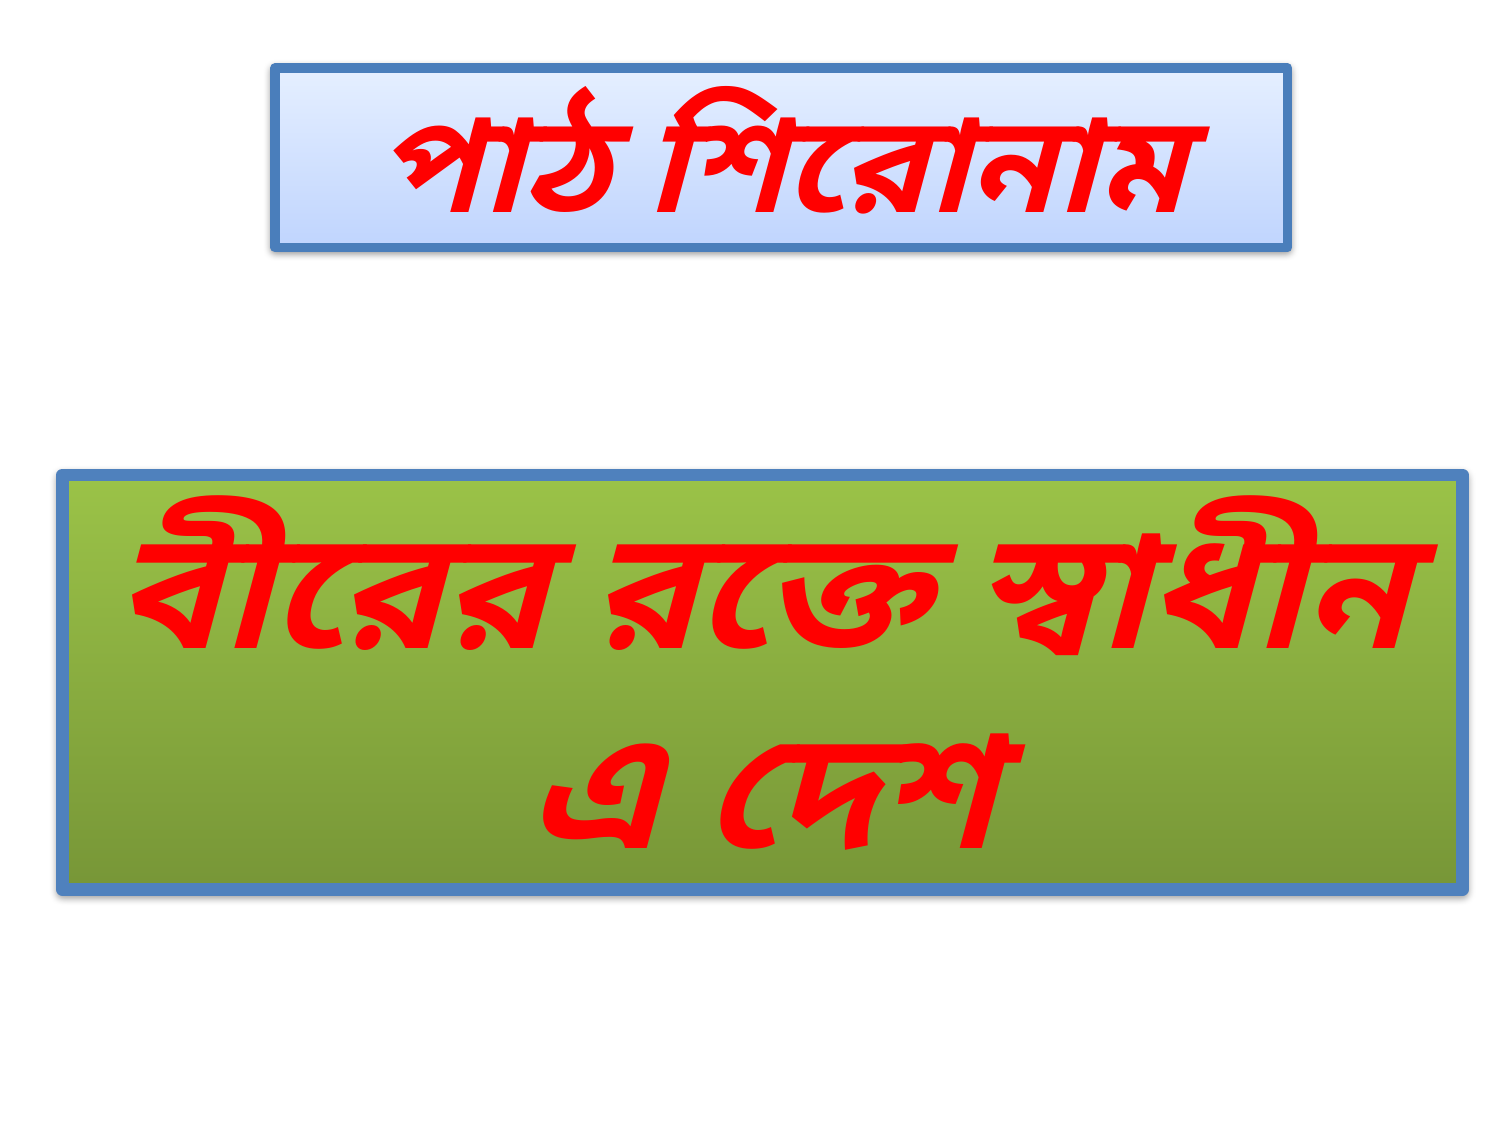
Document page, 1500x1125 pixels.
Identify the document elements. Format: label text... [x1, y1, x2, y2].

text_box বীরের রক্তে স্বাধীন এ দেশ [62, 474, 1463, 890]
text_box পাঠ শিরোনাম [274, 67, 1288, 248]
